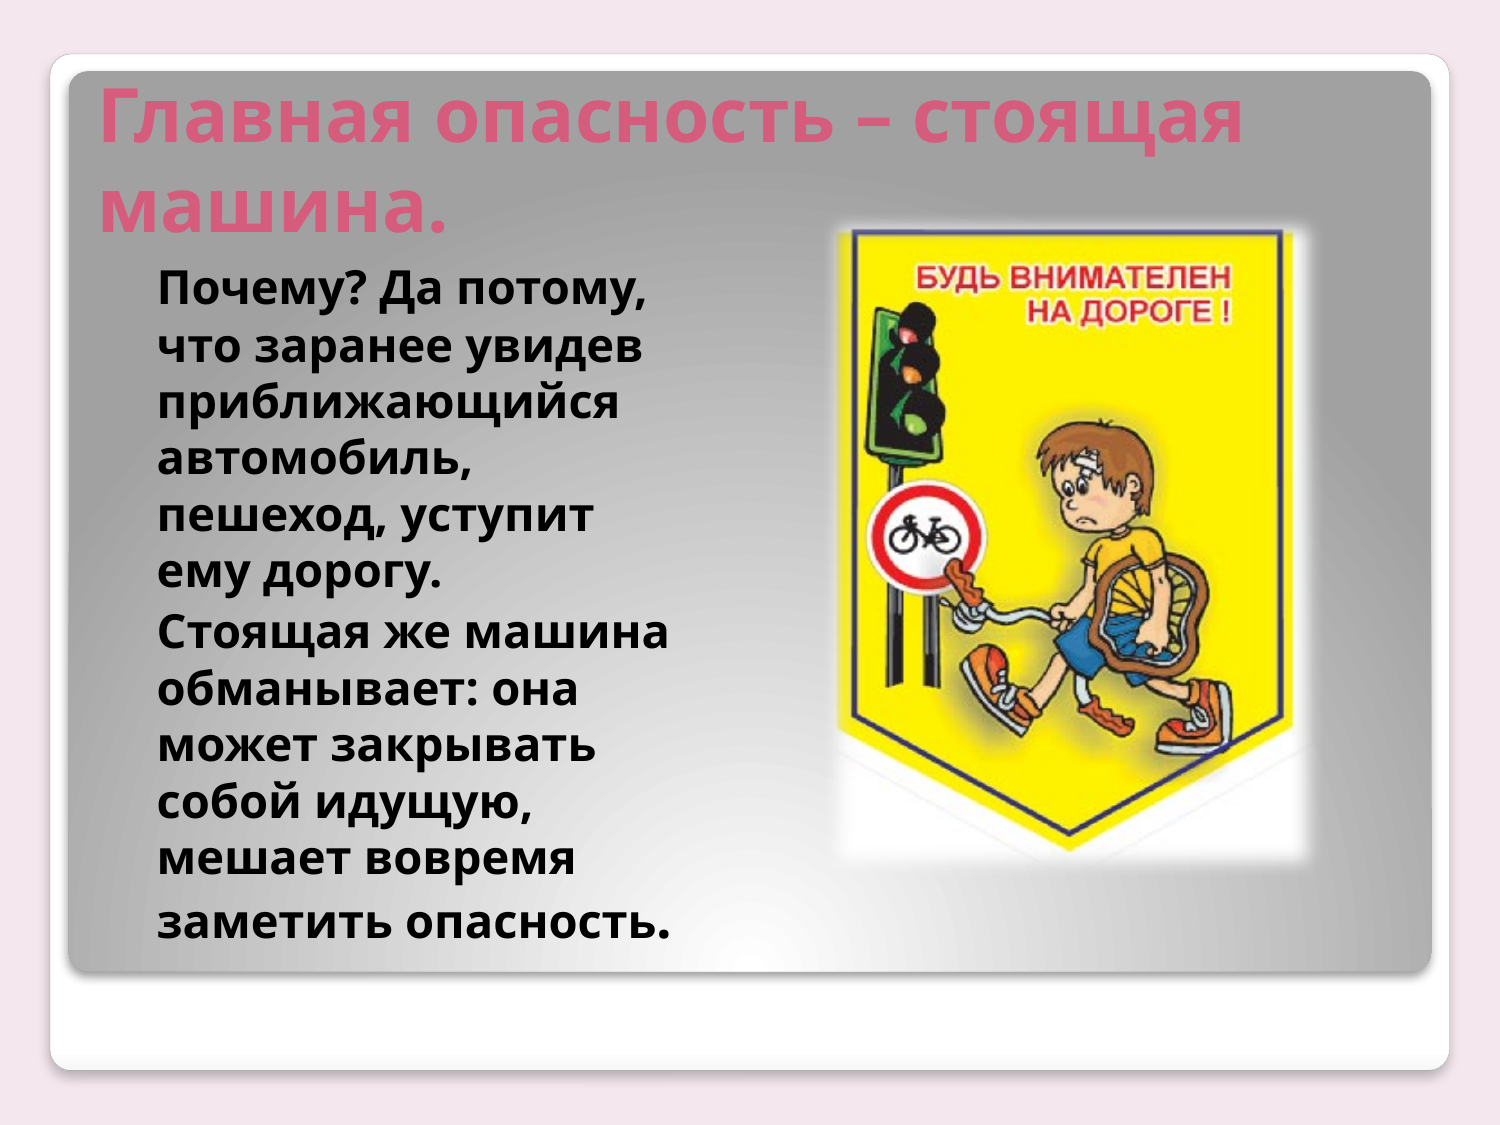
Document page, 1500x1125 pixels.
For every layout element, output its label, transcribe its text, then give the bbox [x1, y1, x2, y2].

list Почему? Да потому, что заранее увидев приближающийся автомобиль, пешеход, уступит ему дорогу. Стоящая же машина обманывает: она может закрывать собой идущую, мешает вовремя заметить опасность. [82, 234, 692, 1000]
picture [820, 210, 1325, 880]
title Главная опасность – стоящая машина. [82, 42, 1425, 256]
